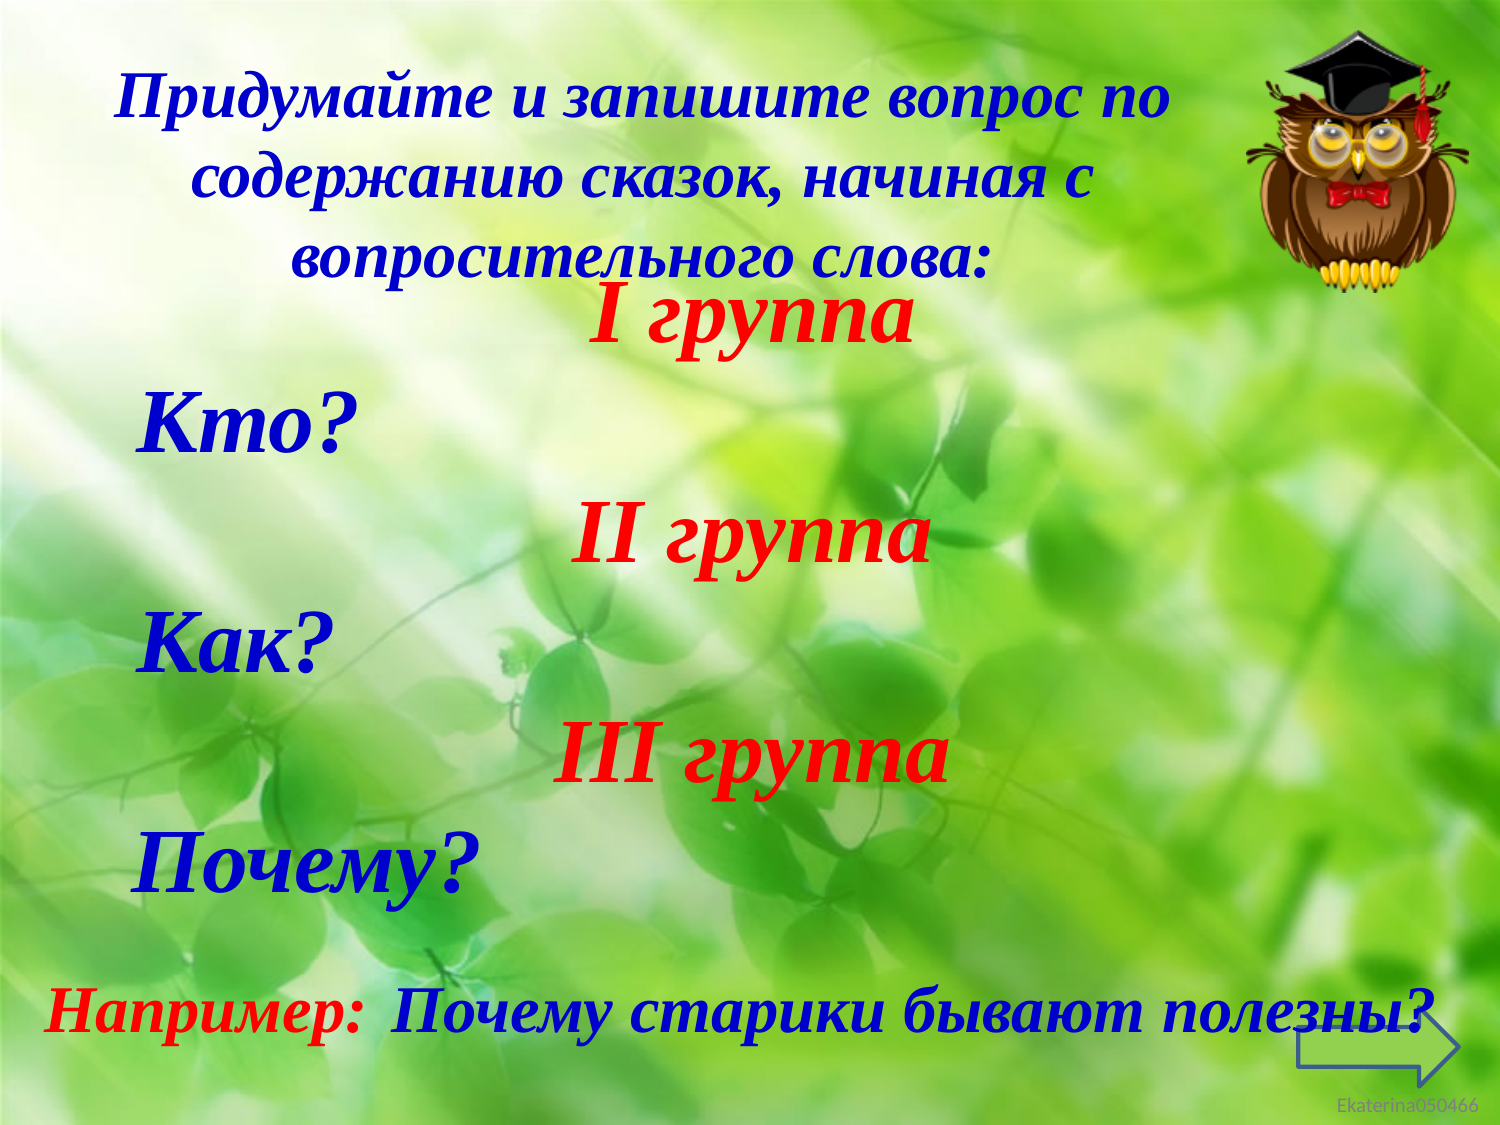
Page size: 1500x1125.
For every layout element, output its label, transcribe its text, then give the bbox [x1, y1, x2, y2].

text_box [1296, 1058, 1451, 1089]
text_box Придумайте и запишите вопрос по содержанию сказок, начиная с вопросительного слова: [29, 43, 1258, 243]
text_box I группа Кто? II группа Как? III группа Почему? Например: Почему старики бывают полезны? [29, 243, 1500, 1058]
picture [0, 0, 1500, 1125]
